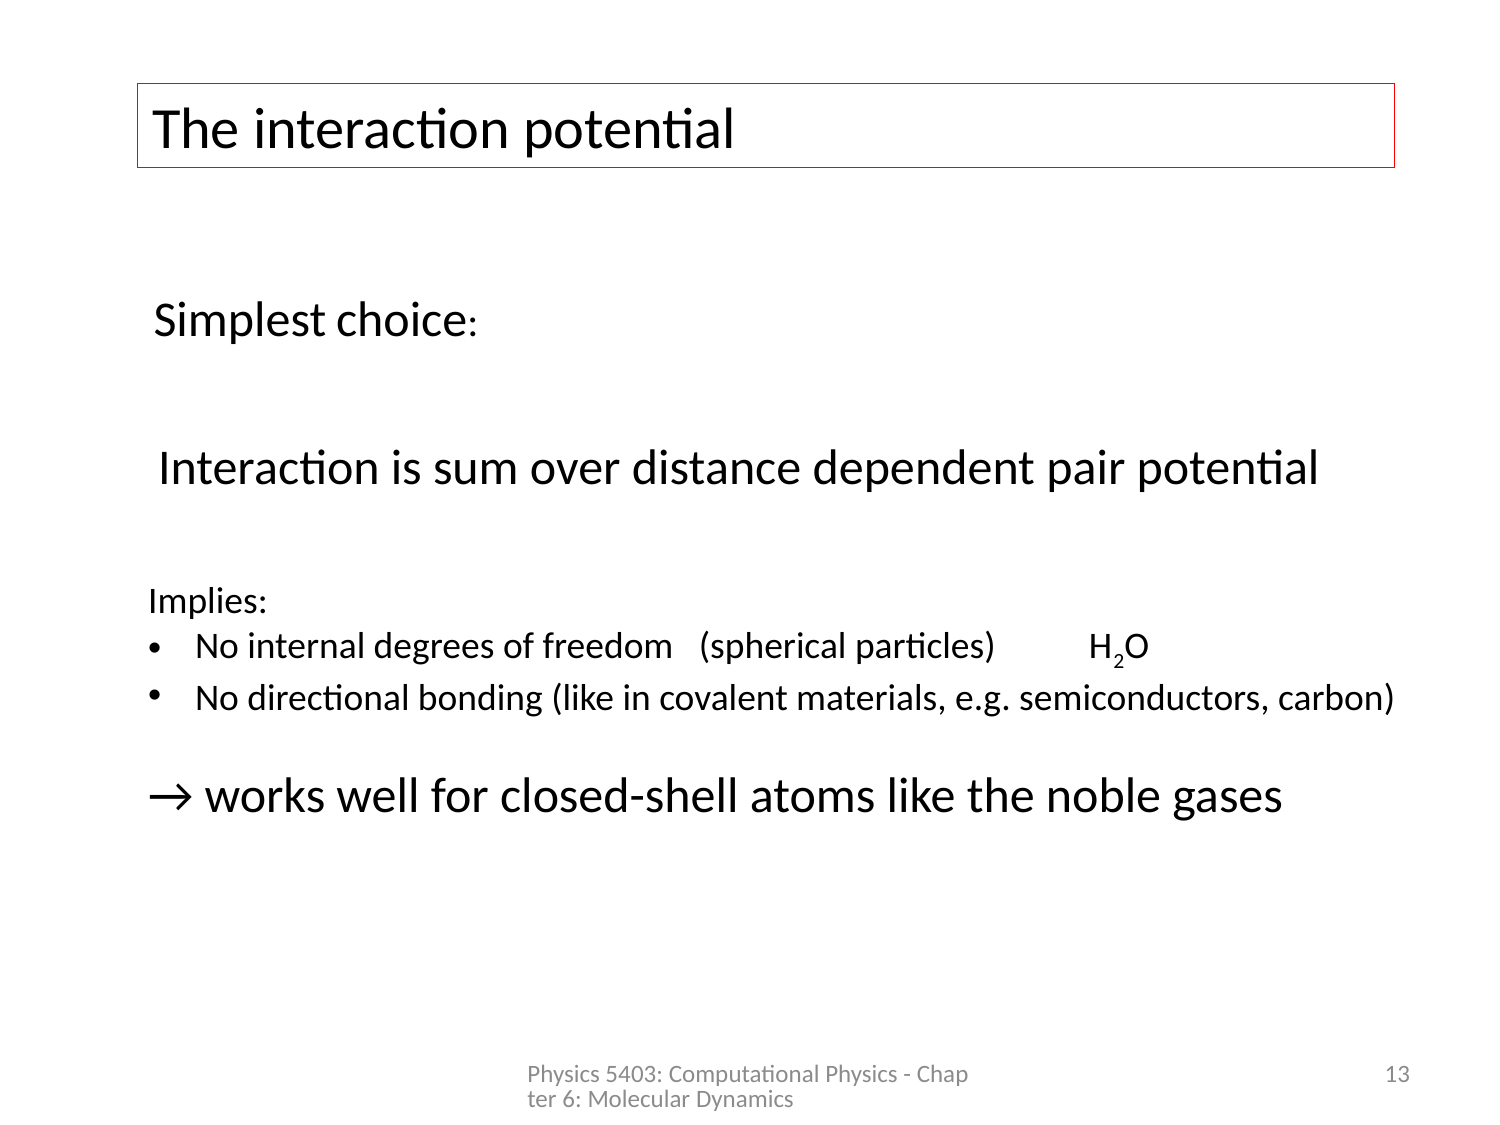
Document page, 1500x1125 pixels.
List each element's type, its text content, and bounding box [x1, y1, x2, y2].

slide_number 13 [1074, 1042, 1425, 1103]
text_box Interaction is sum over distance dependent pair potential [143, 426, 1335, 502]
text_box Implies: No internal degrees of freedom (spherical particles) H2O No directional bonding (like in covalent materials, e.g. semiconductors, carbon) → works well for closed-shell atoms like the noble gases [133, 568, 1440, 830]
text_box Simplest choice: [138, 279, 494, 355]
text_box The interaction potential [137, 83, 1395, 168]
footer Physics 5403: Computational Physics - Chapter 6: Molecular Dynamics [512, 1042, 988, 1103]
